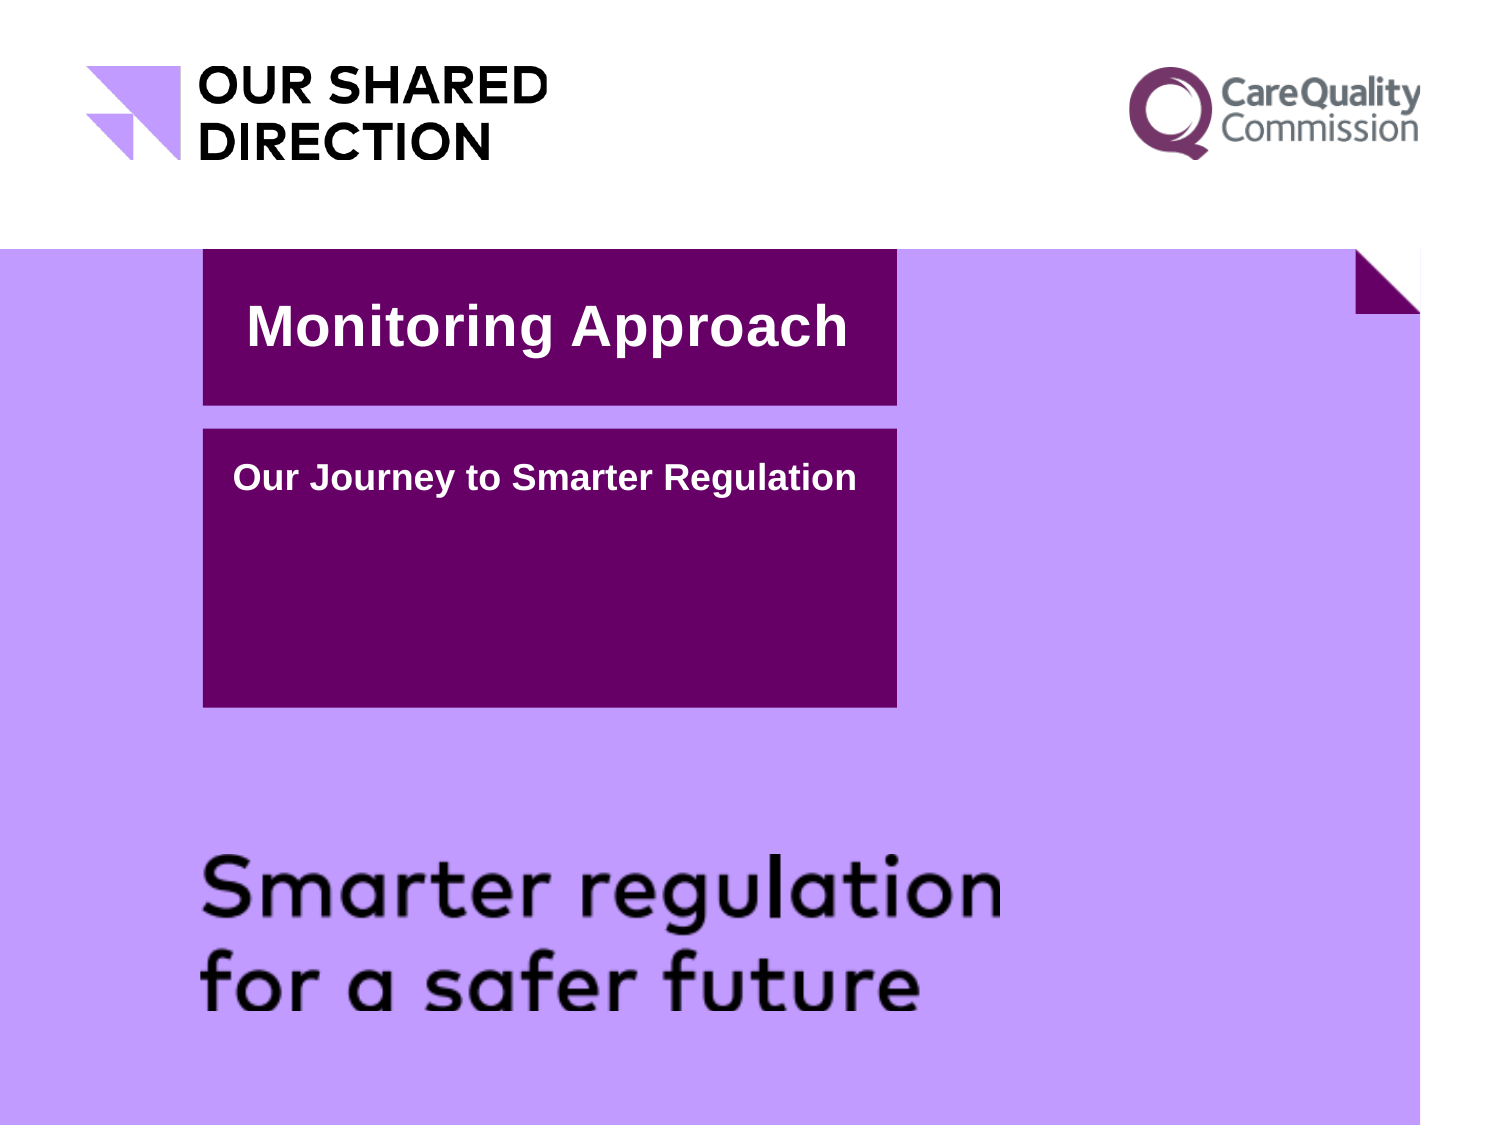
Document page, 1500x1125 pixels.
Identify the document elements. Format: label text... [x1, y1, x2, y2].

text_box Monitoring Approach [202, 249, 897, 406]
list Our Journey to Smarter Regulation [202, 428, 897, 708]
